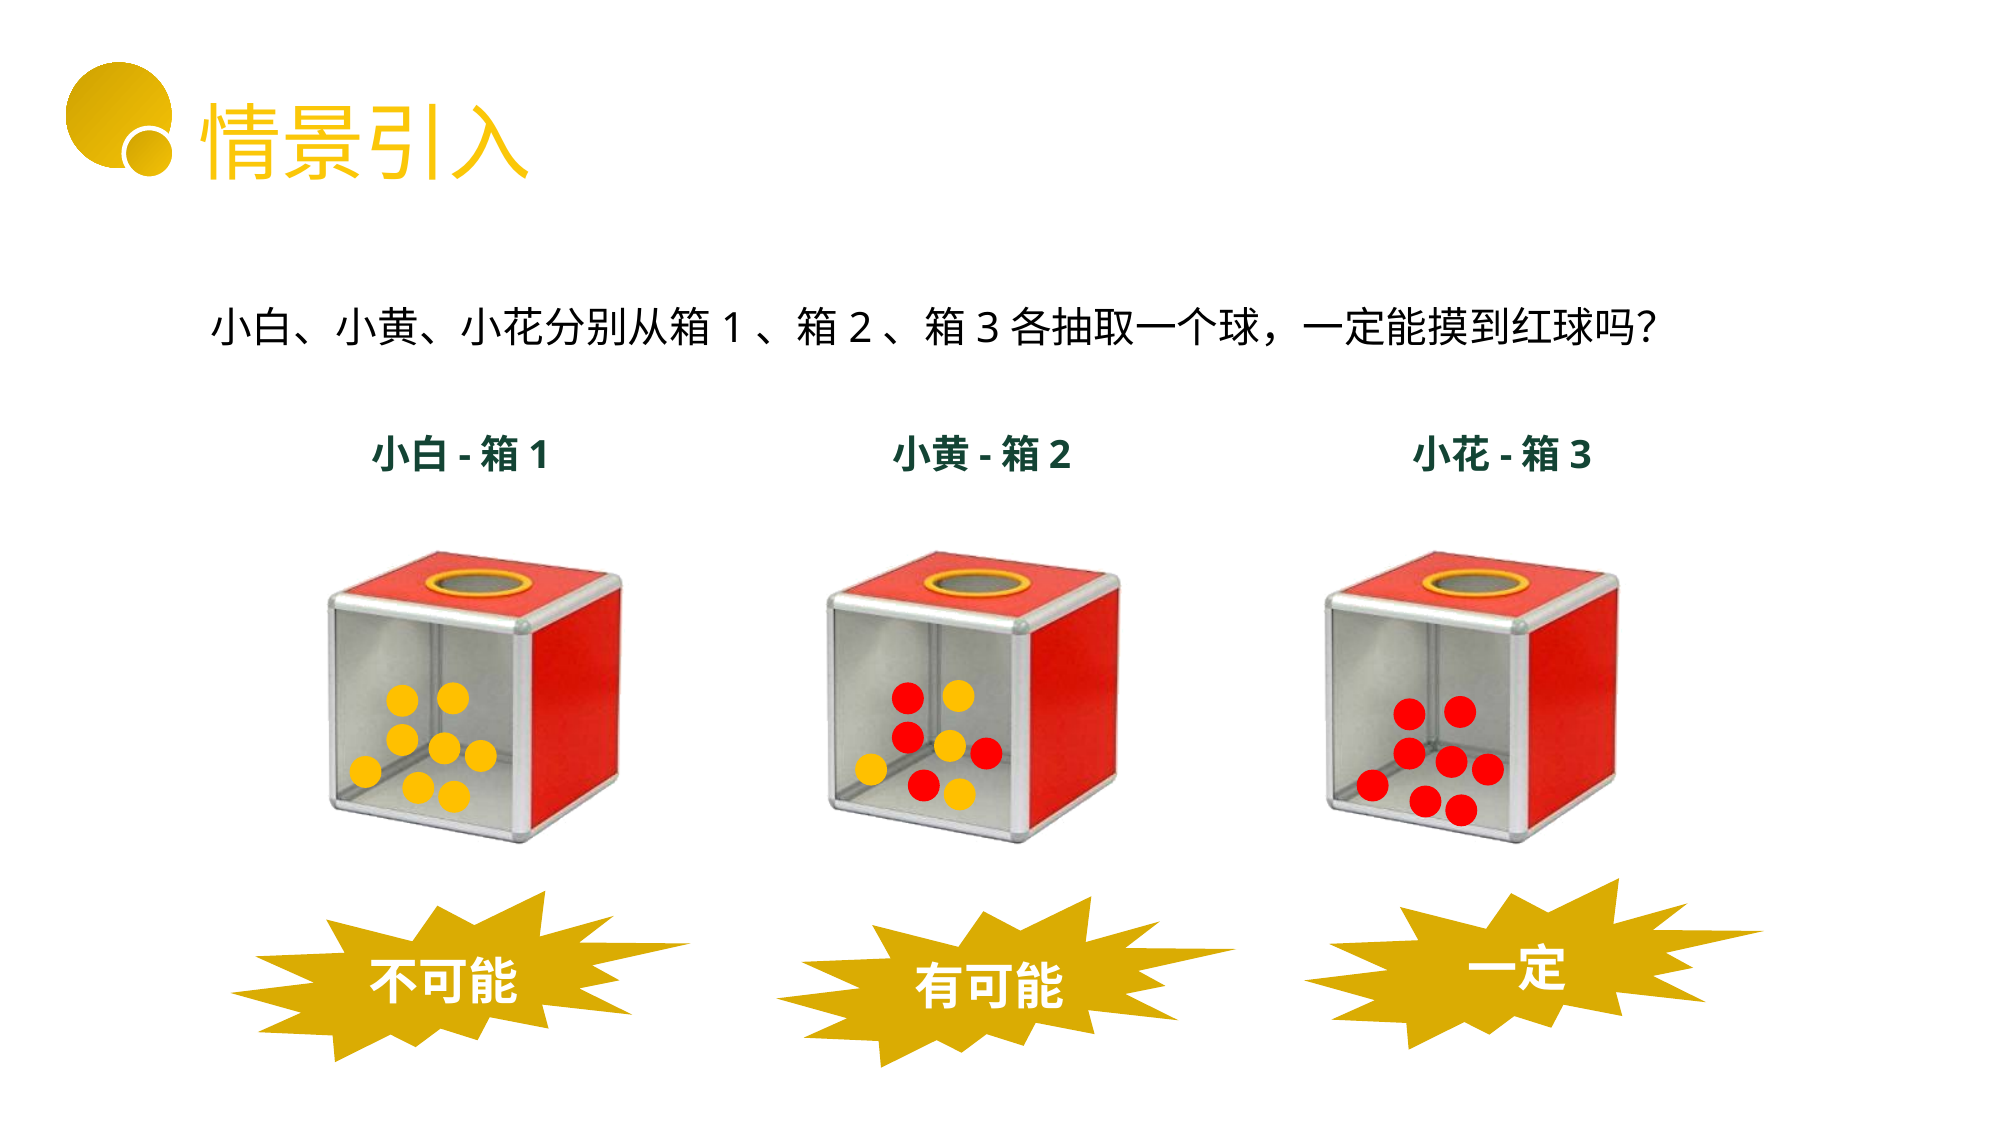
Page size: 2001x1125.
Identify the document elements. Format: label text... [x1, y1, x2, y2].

text_box 小花-箱3 [1398, 421, 1607, 484]
picture [1293, 493, 1659, 871]
text_box 情景引入 [183, 82, 716, 198]
text_box 有可能 [776, 894, 1237, 1070]
text_box 小白-箱1 [357, 421, 566, 484]
picture [296, 493, 662, 871]
picture [795, 493, 1160, 871]
text_box 小黄-箱2 [877, 422, 1086, 484]
text_box 不可能 [229, 888, 691, 1064]
text_box 一定 [1303, 876, 1765, 1052]
text_box 小白、小黄、小花分别从箱1、箱2、箱3各抽取一个球，一定能摸到红球吗？ [139, 268, 1779, 359]
